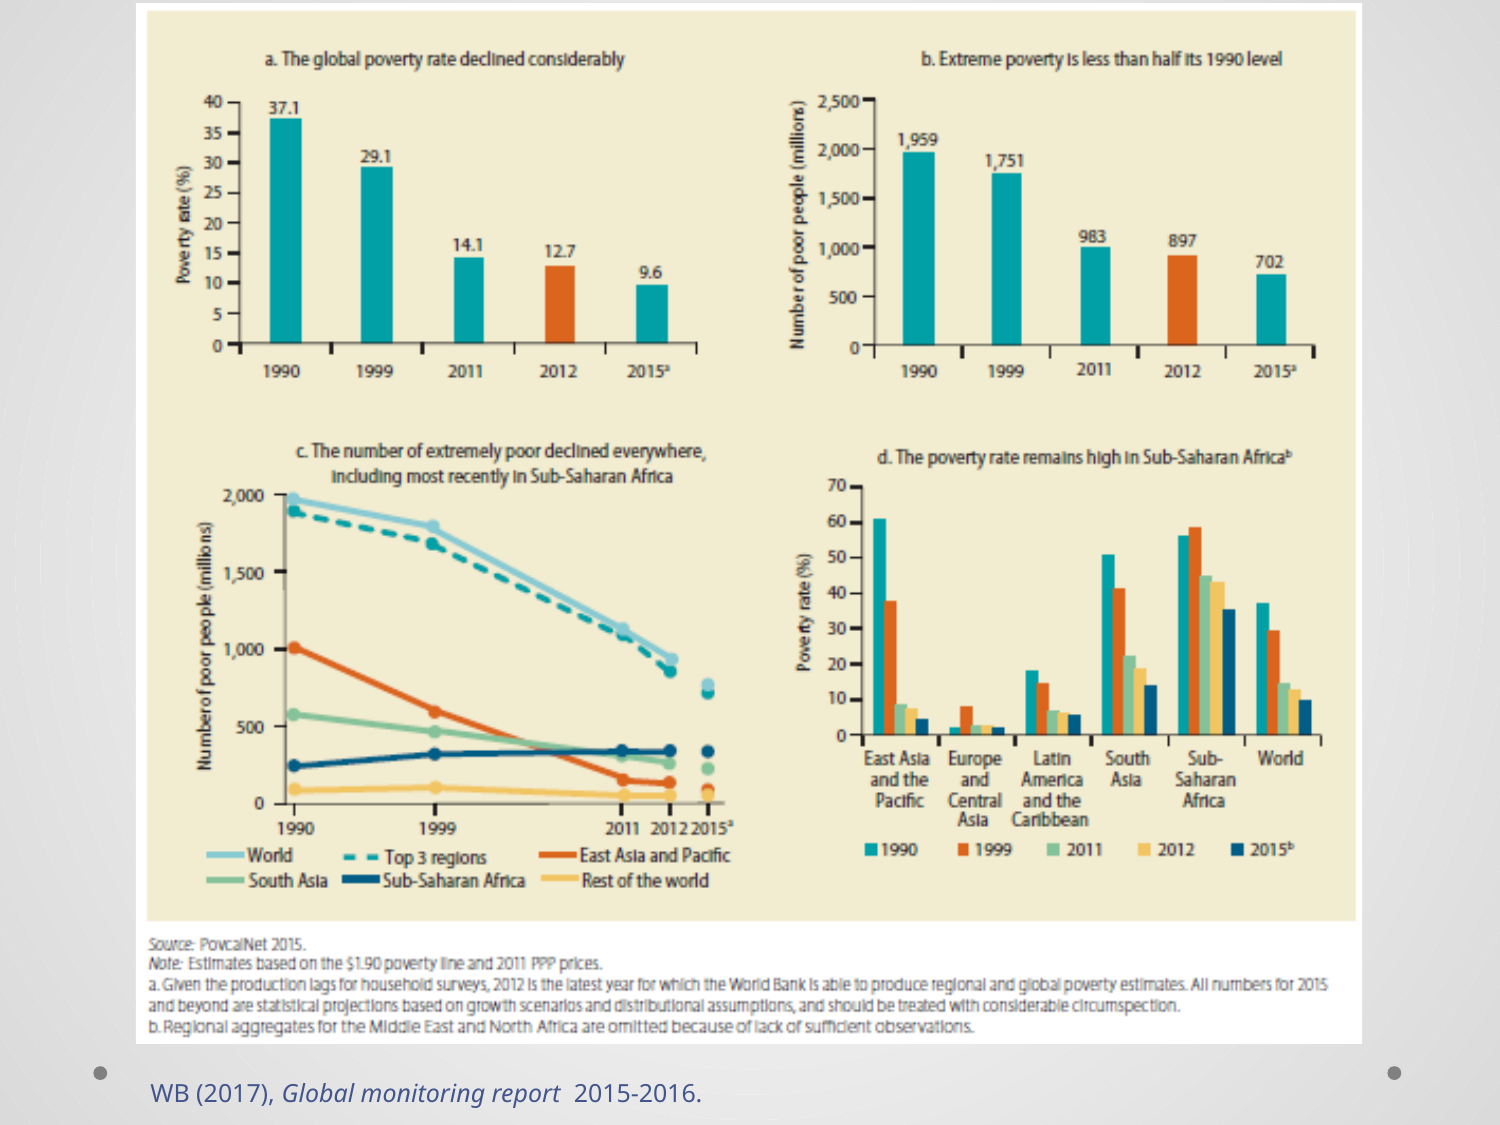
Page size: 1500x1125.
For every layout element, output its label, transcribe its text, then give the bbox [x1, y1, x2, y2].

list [135, 3, 1363, 1044]
text_box WB (2017), Global monitoring report 2015-2016. [135, 1070, 1105, 1116]
